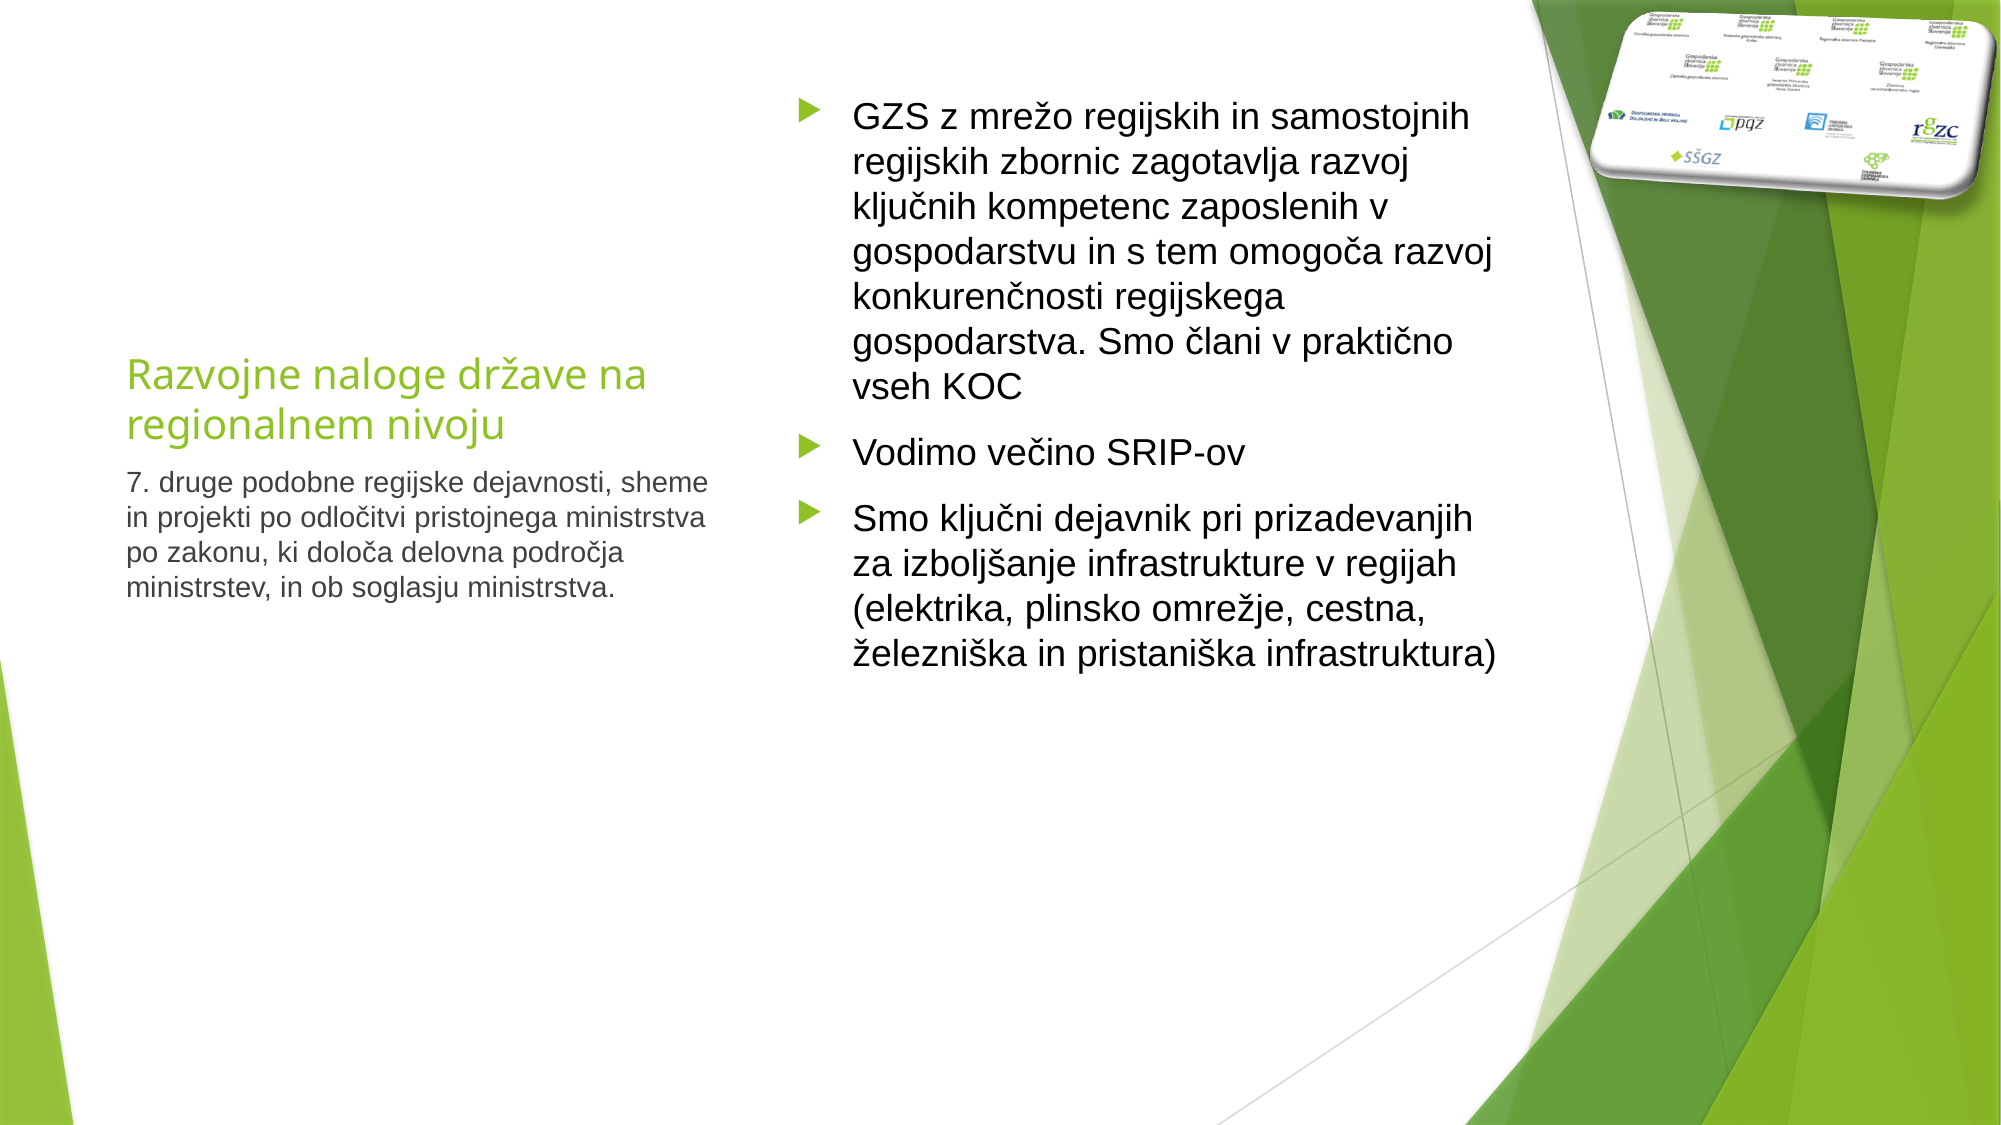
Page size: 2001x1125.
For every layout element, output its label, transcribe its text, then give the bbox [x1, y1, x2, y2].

list GZS z mrežo regijskih in samostojnih regijskih zbornic zagotavlja razvoj ključnih kompetenc zaposlenih v gospodarstvu in s tem omogoča razvoj konkurenčnosti regijskega gospodarstva. Smo člani v praktično vseh KOC Vodimo večino SRIP-ov Smo ključni dejavnik pri prizadevanjih za izboljšanje infrastrukture v regijah (elektrika, plinsko omrežje, cestna, železniška in pristaniška infrastruktura) [780, 84, 1522, 991]
picture [1559, 0, 2000, 238]
title Razvojne naloge države na regionalnem nivoju [111, 245, 744, 455]
list 7. druge podobne regijske dejavnosti, sheme in projekti po odločitvi pristojnega ministrstva po zakonu, ki določa delovna področja ministrstev, in ob soglasju ministrstva. [111, 455, 744, 880]
